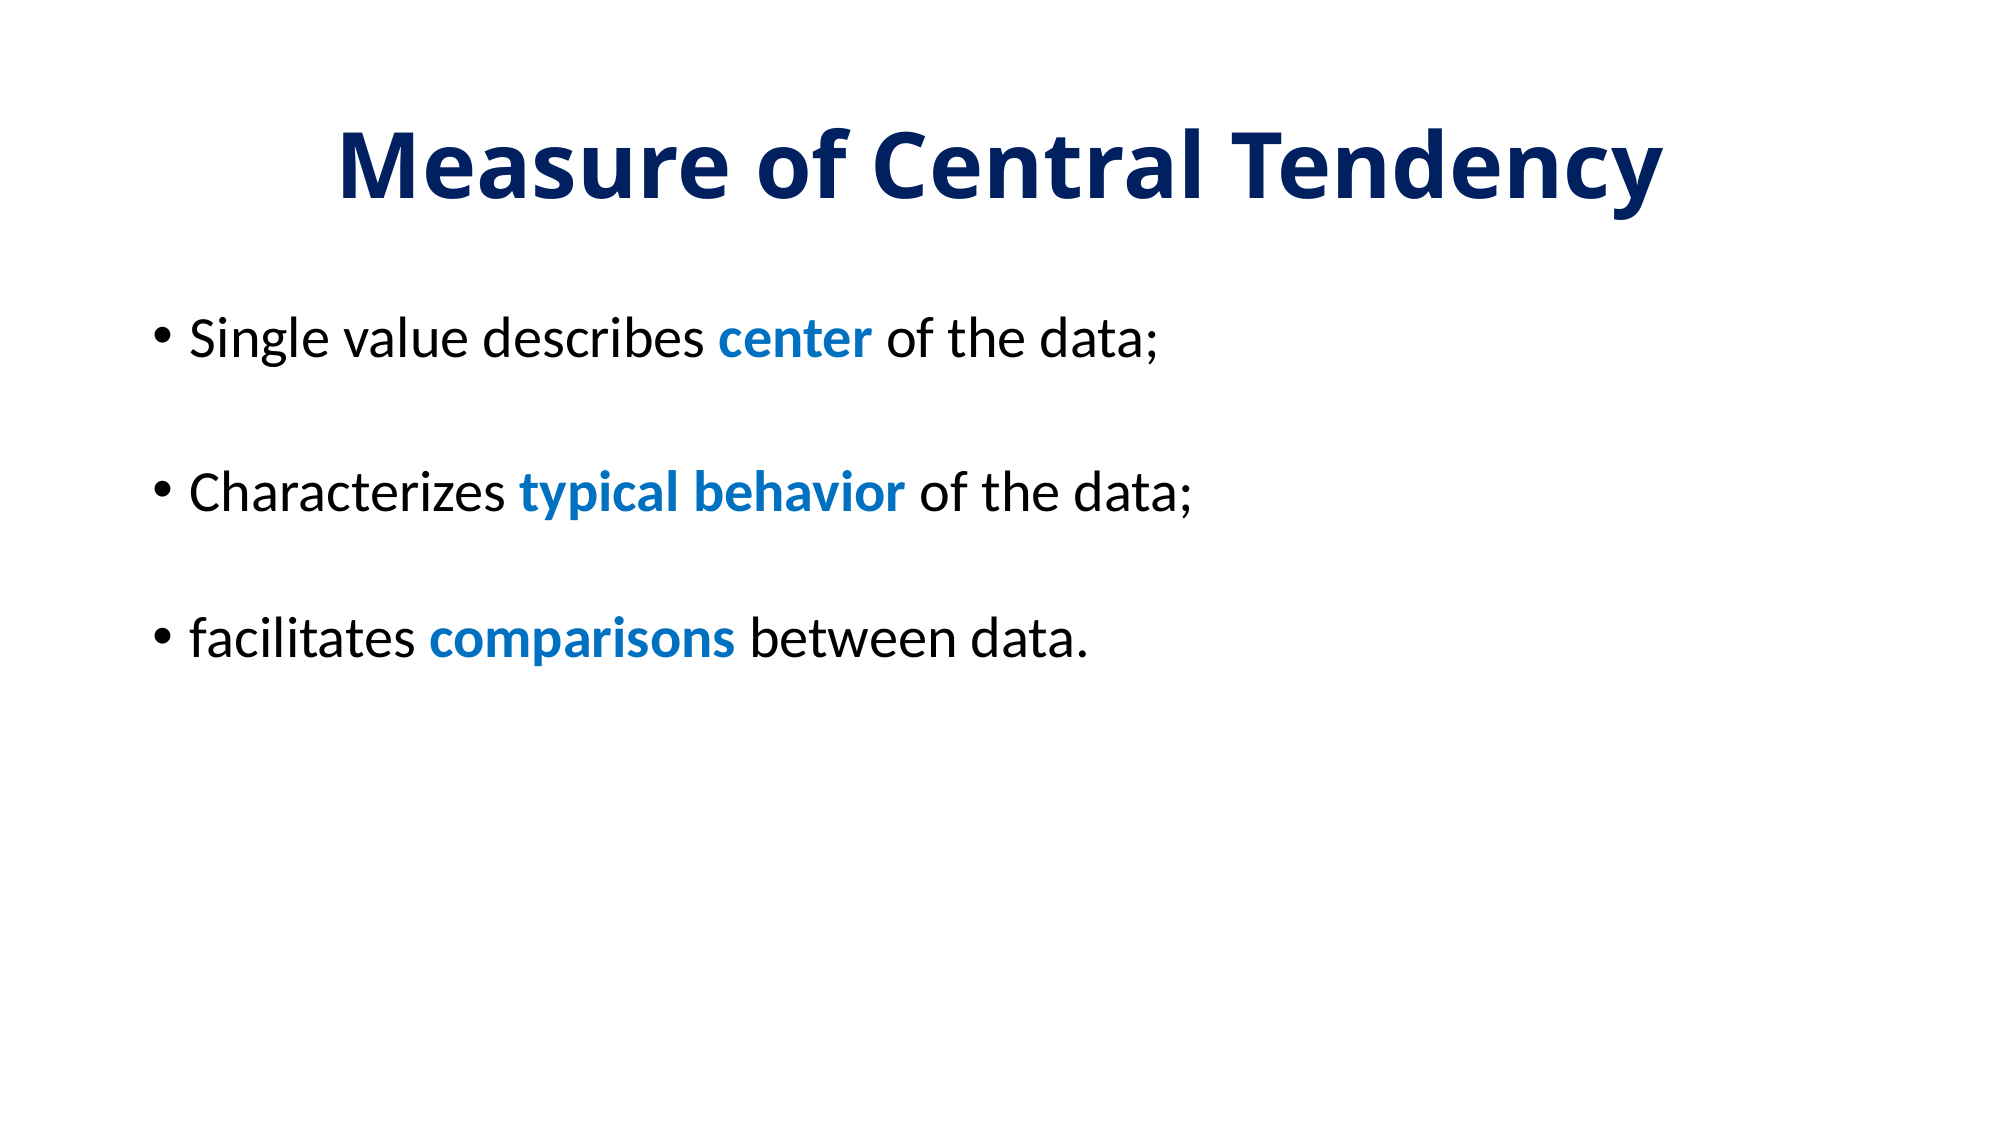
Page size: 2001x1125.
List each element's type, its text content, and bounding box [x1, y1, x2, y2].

list Single value describes center of the data; Characterizes typical behavior of the data; facilitates comparisons between data. [137, 299, 1863, 1014]
title Measure of Central Tendency [137, 59, 1863, 278]
